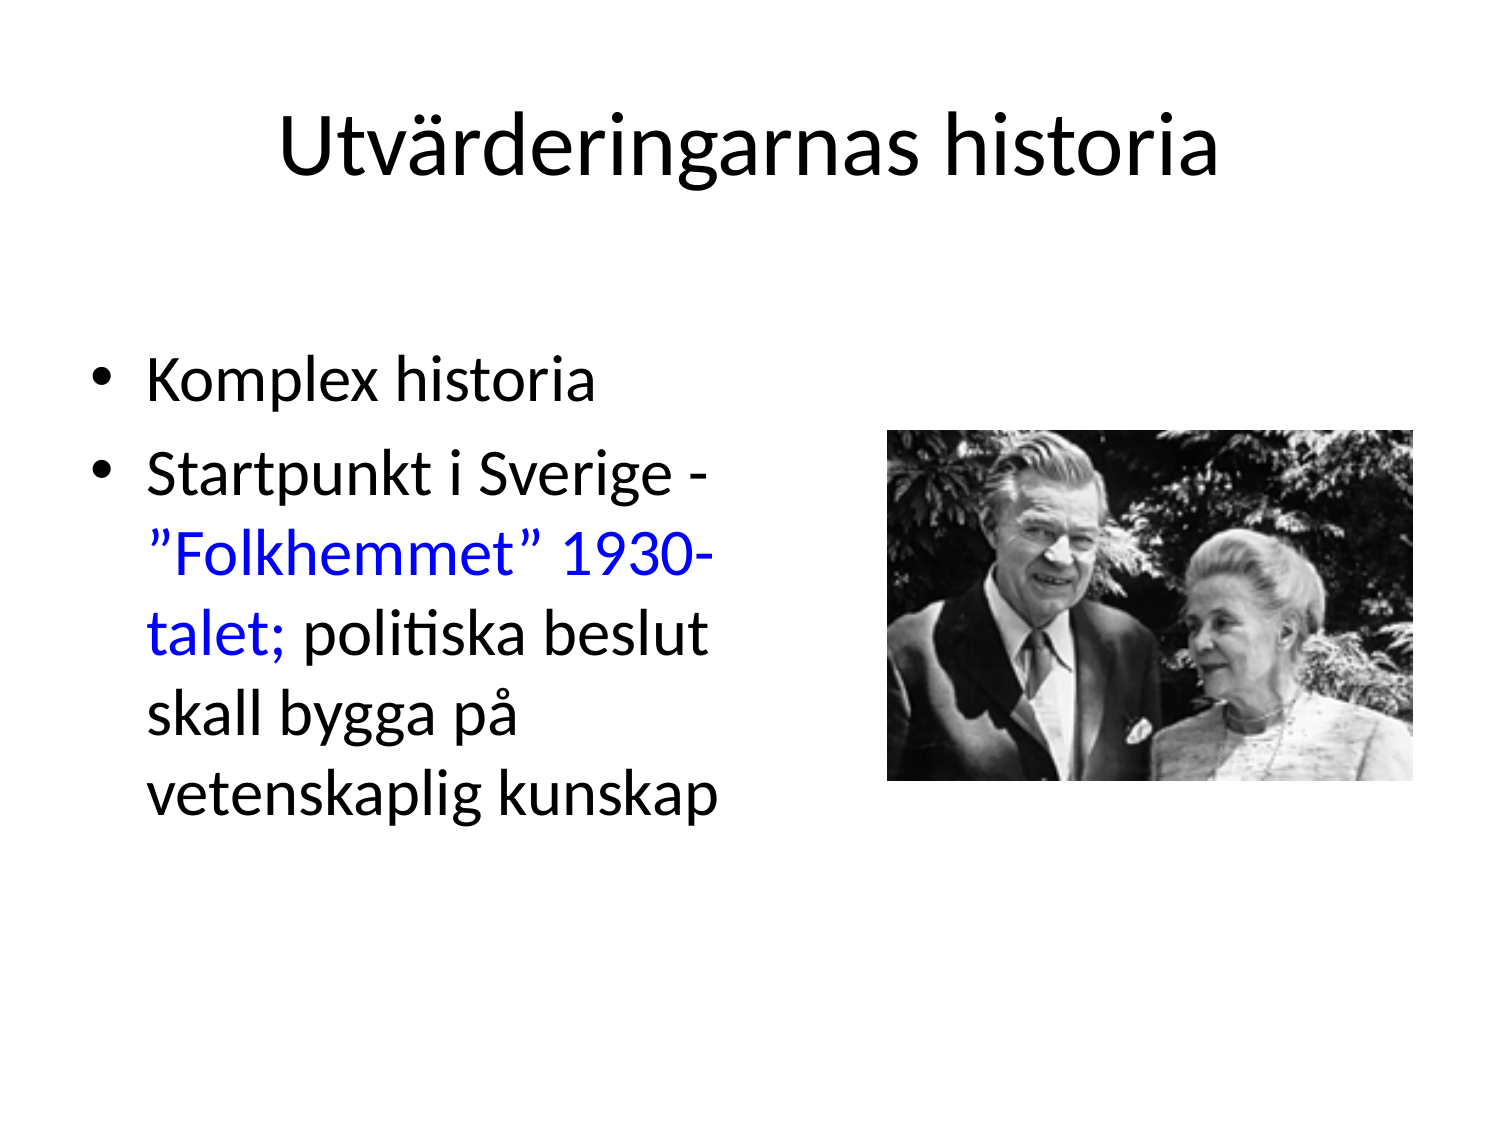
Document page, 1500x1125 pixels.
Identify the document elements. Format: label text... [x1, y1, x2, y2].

picture [887, 430, 1413, 781]
title Utvärderingarnas historia [75, 45, 1425, 233]
list Komplex historia Startpunkt i Sverige - ”Folkhemmet” 1930-talet; politiska beslut skall bygga på vetenskaplig kunskap [75, 327, 763, 966]
